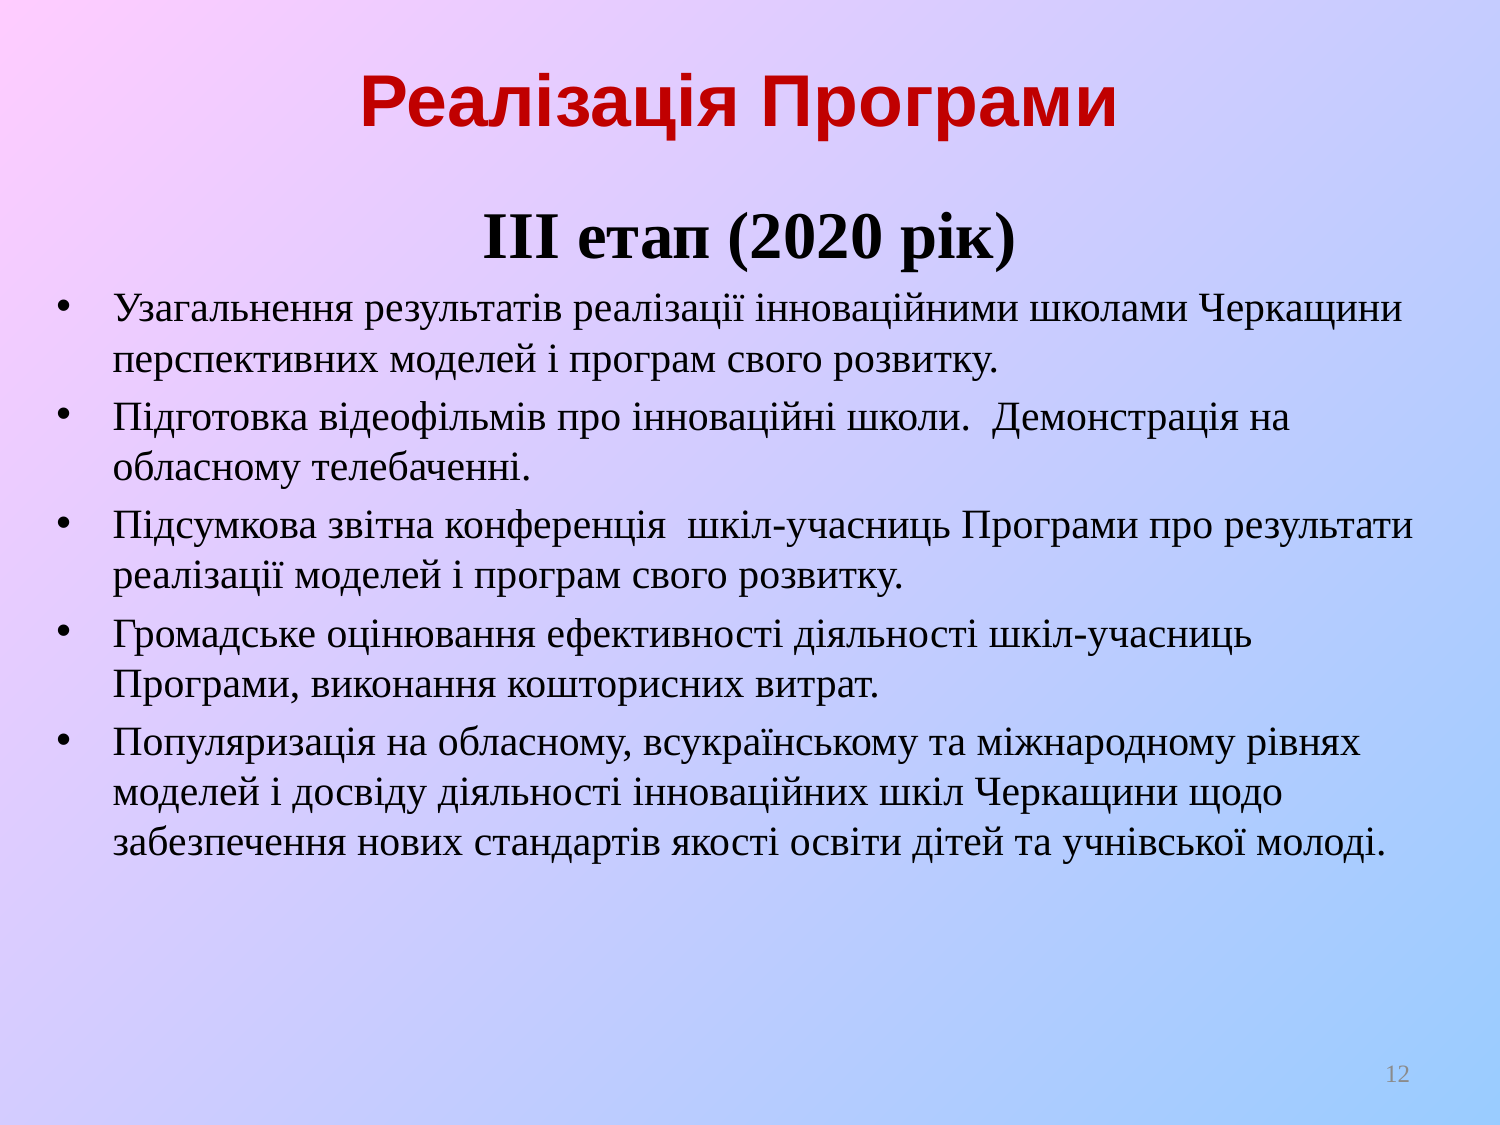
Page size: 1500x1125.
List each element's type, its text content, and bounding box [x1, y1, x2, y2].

title Реалізація Програми [75, 45, 1425, 149]
list ІІІ етап (2020 рік) Узагальнення результатів реалізації інноваційними школами Черкащини перспективних моделей і програм свого розвитку. Підготовка відеофільмів про інноваційні школи. Демонстрація на обласному телебаченні. Підсумкова звітна конференція шкіл-учасниць Програми про результати реалізації моделей і програм свого розвитку. Громадське оцінювання ефективності діяльності шкіл-учасниць Програми, виконання кошторисних витрат. Популяризація на обласному, всукраїнському та міжнародному рівнях моделей і досвіду діяльності інноваційних шкіл Черкащини щодо забезпечення нових стандартів якості освіти дітей та учнівської молоді. [41, 184, 1459, 927]
slide_number 12 [1074, 1042, 1425, 1103]
